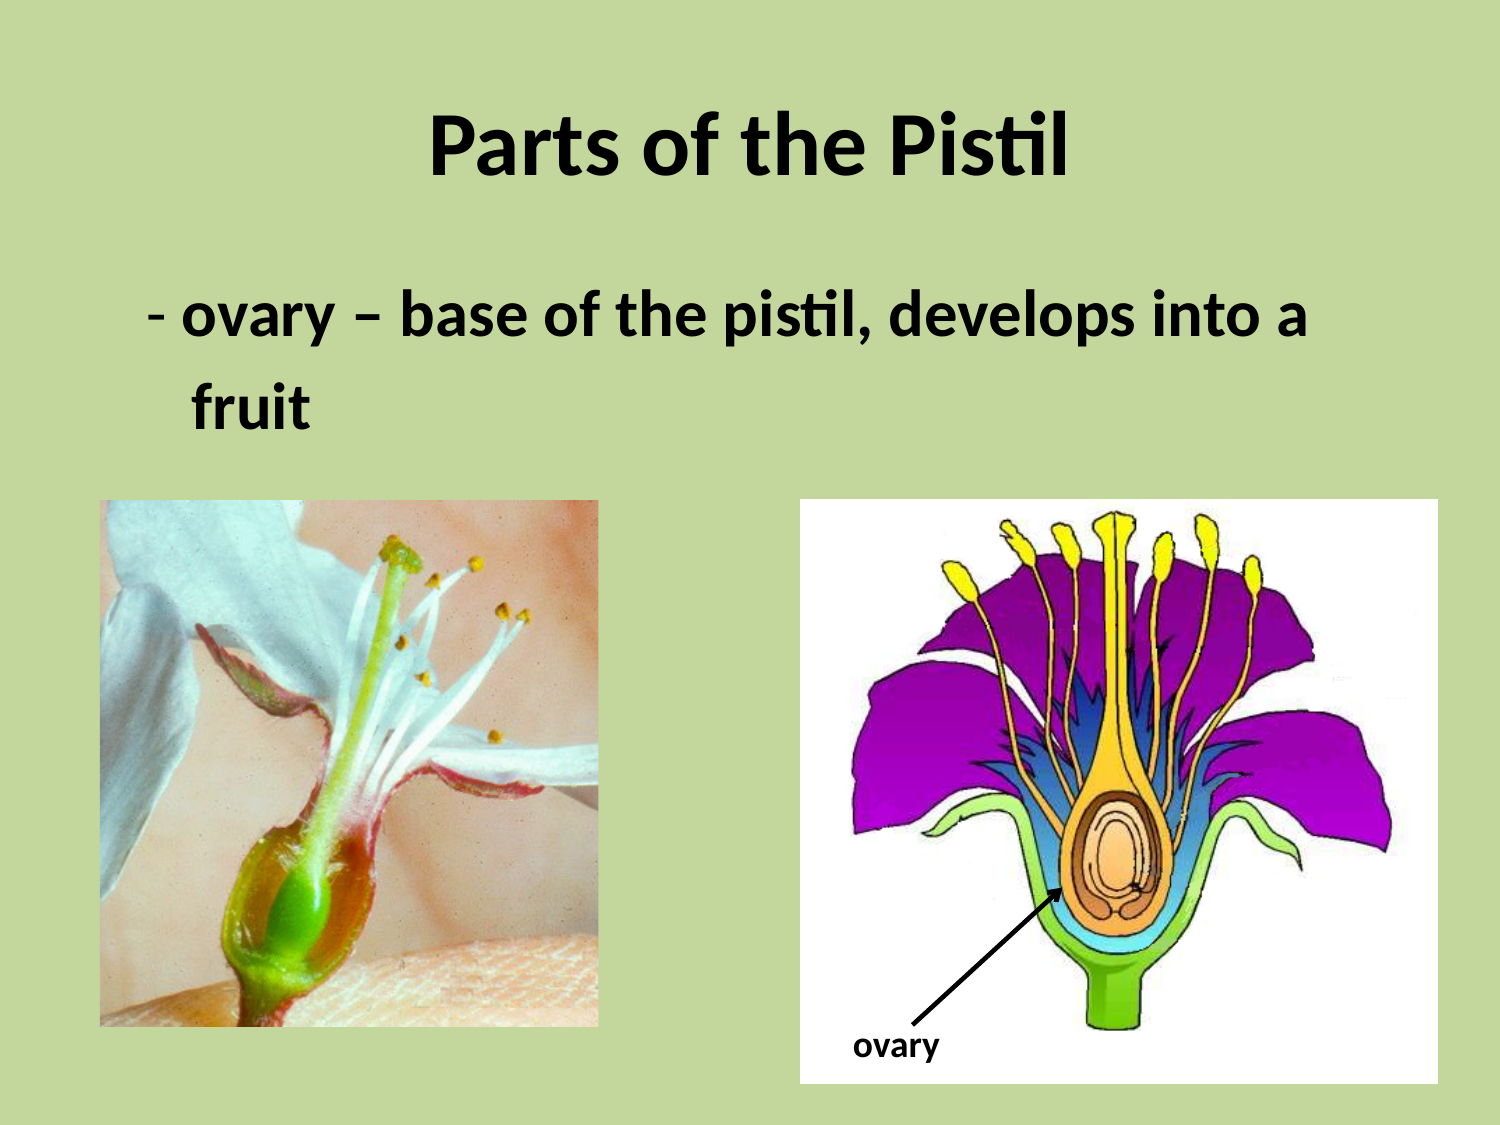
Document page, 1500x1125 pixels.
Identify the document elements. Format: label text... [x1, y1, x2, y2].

title Parts of the Pistil [75, 45, 1425, 233]
list - ovary – base of the pistil, develops into a fruit [75, 262, 1425, 1005]
picture [799, 499, 1438, 1084]
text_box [912, 887, 1063, 1026]
picture [99, 499, 599, 1027]
